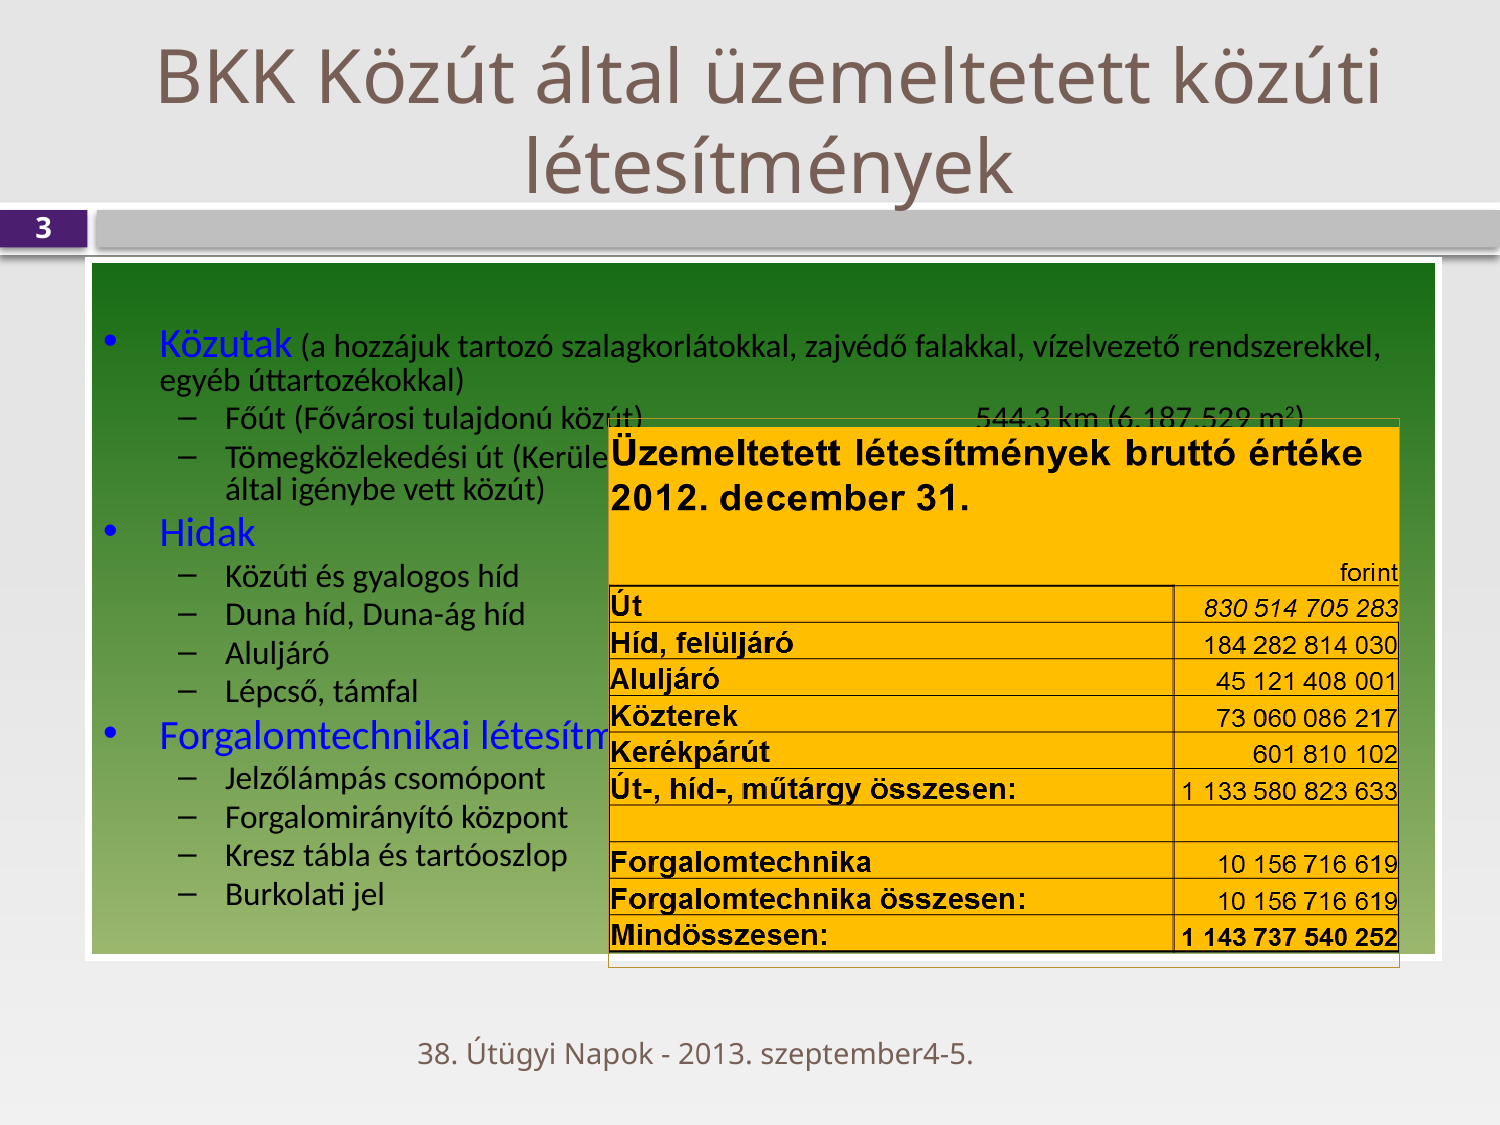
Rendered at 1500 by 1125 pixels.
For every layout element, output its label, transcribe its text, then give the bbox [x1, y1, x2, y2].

footer 38. Útügyi Napok - 2013. szeptember4-5. [99, 1024, 990, 1085]
picture [607, 418, 1401, 968]
title BKK Közút által üzemeltetett közúti létesítmények [100, 37, 1438, 200]
text_box Közutak (a hozzájuk tartozó szalagkorlátokkal, zajvédő falakkal, vízelvezető rendszerekkel, egyéb úttartozékokkal) Főút (Fővárosi tulajdonú közút) 544,3 km (6.187.529 m2) Tömegközlekedési út (Kerületi Önkormányzatok tulajdonában lévő közösségi közlekedés által igénybe vett közút) 534,6 km (4.438.180 m2) Hidak Közúti és gyalogos híd 274 db Duna híd, Duna-ág híd 13 db Aluljáró 73 db Lépcső, támfal 70 db Forgalomtechnikai létesítmények Jelzőlámpás csomópont 1 000 db Forgalomirányító központ 4 db Kresz tábla és tartóoszlop 100 000 db Burkolati jel 280 000 m2 [88, 259, 1439, 958]
slide_number 3 [0, 208, 88, 249]
